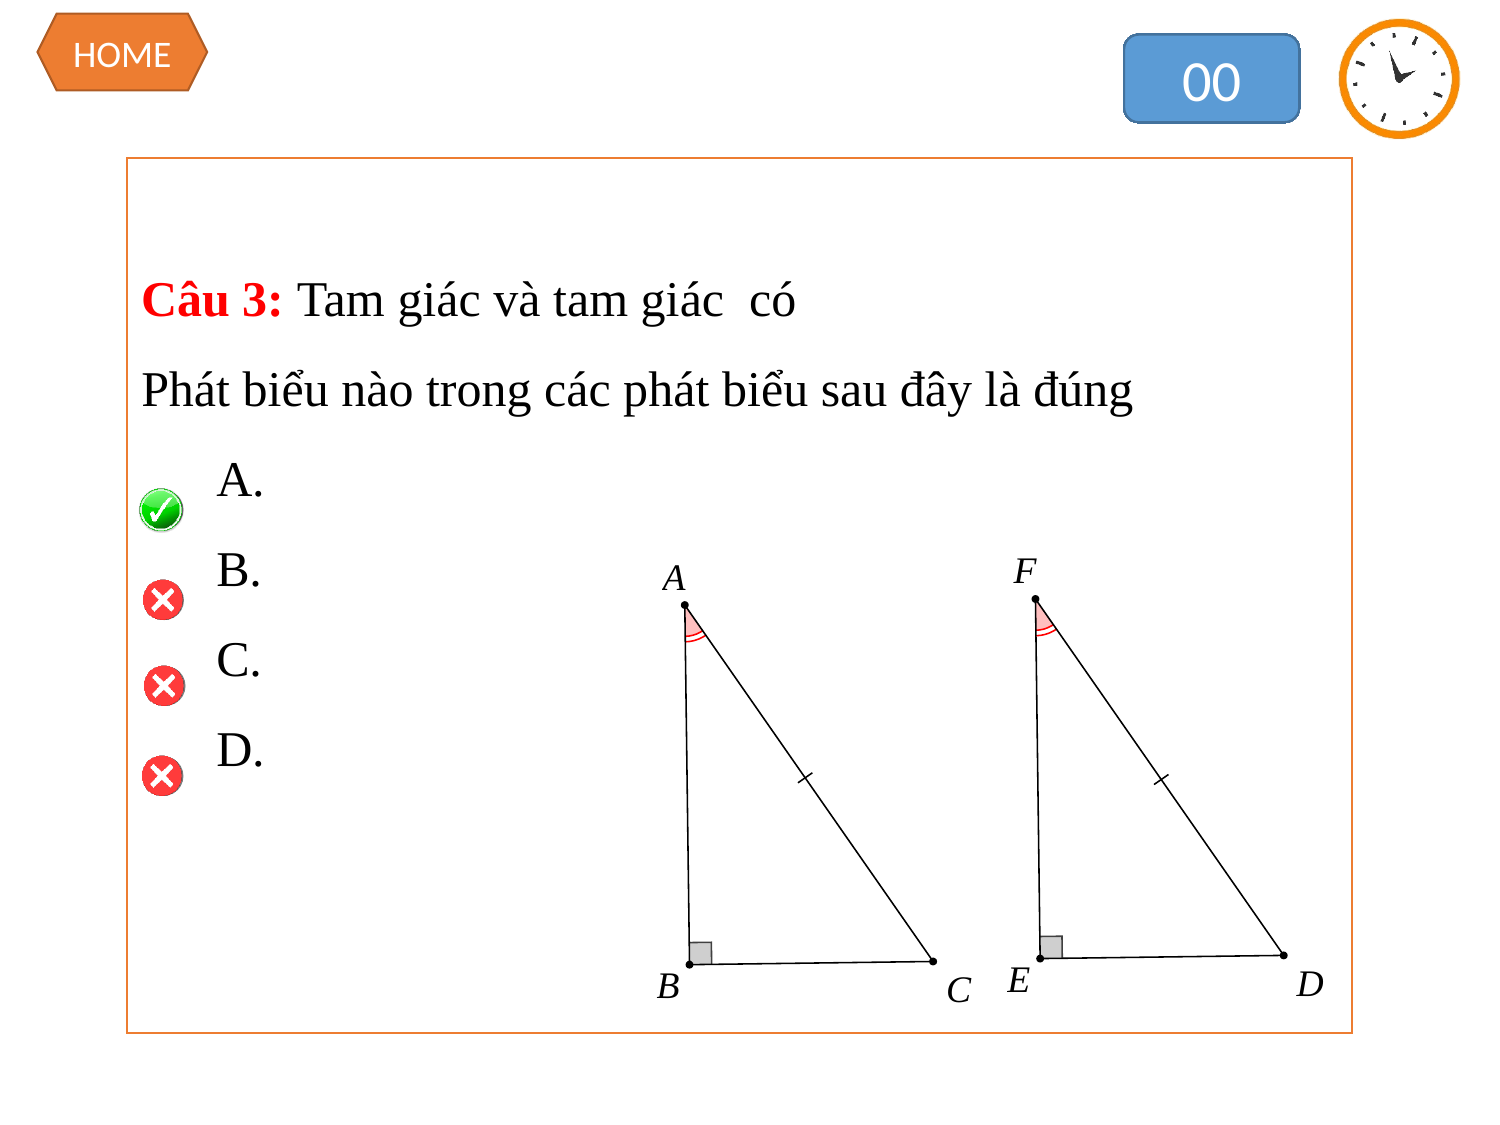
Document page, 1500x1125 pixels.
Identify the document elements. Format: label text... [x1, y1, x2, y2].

picture [1334, 13, 1464, 144]
text_box 00 [1123, 33, 1301, 124]
picture [640, 534, 1344, 1028]
text_box HOME [36, 12, 209, 92]
picture [141, 578, 183, 621]
picture [140, 754, 183, 797]
picture [143, 664, 185, 707]
picture [135, 484, 186, 535]
